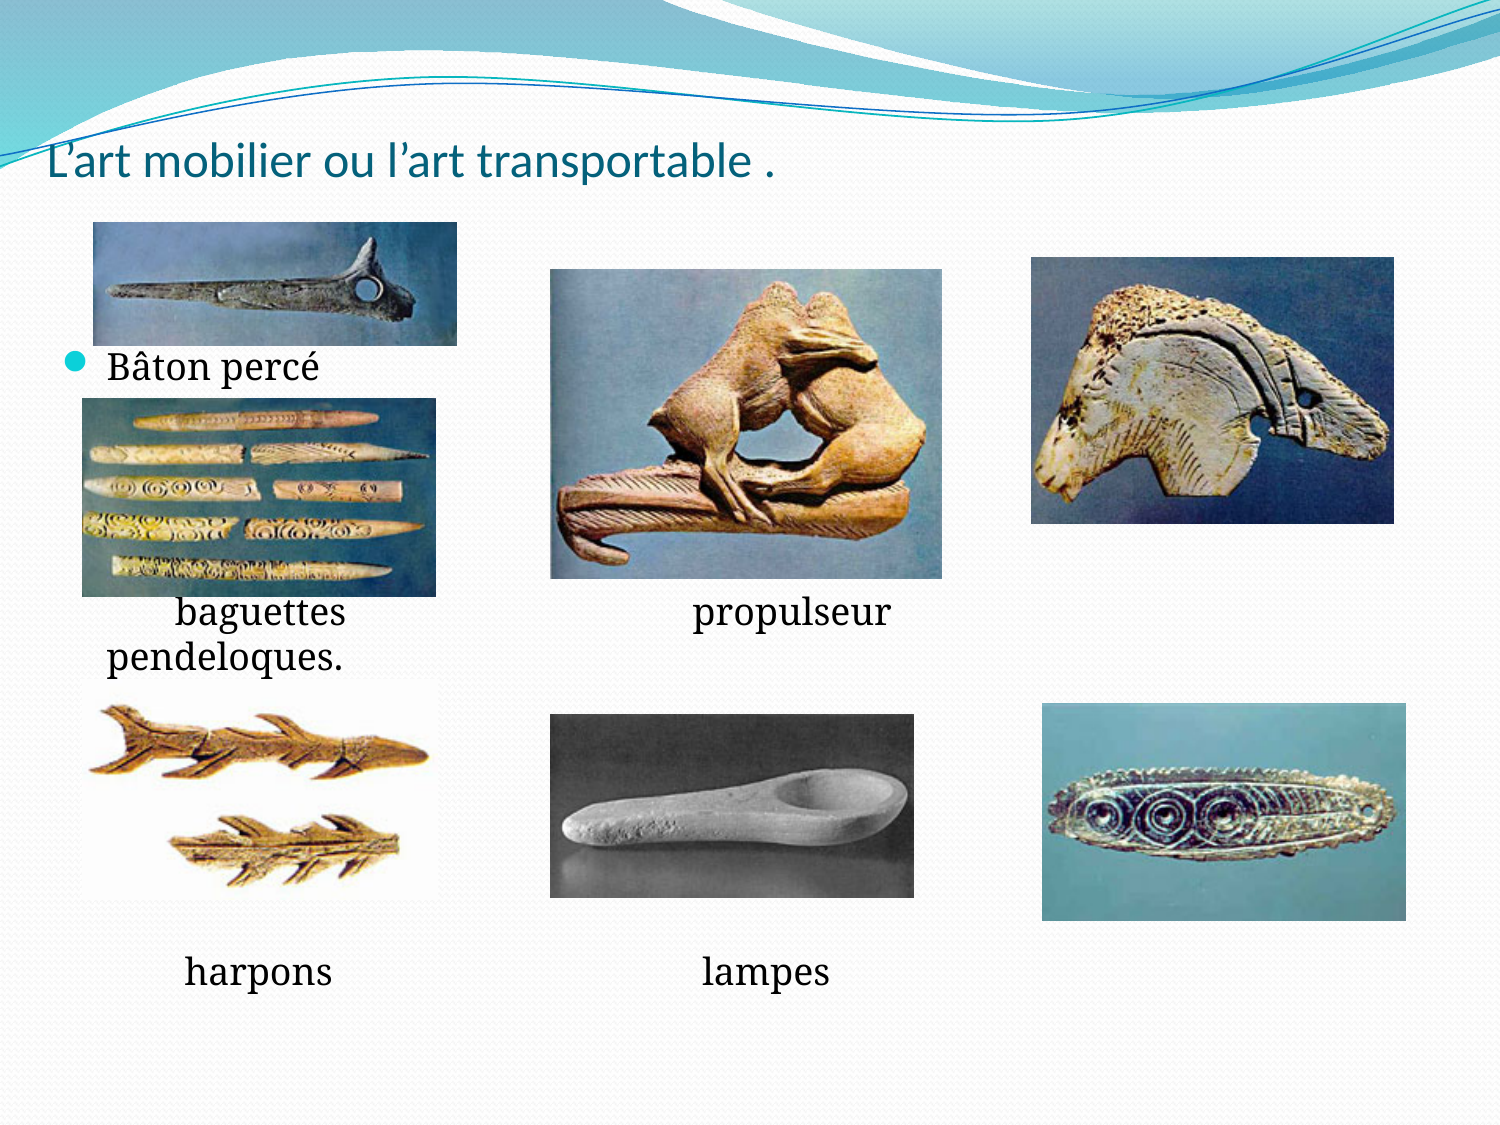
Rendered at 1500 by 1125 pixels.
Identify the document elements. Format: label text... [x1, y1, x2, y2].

picture [93, 222, 457, 347]
picture [550, 714, 914, 898]
picture [81, 679, 438, 901]
list Bâton percé baguettes propulseur pendeloques. harpons lampes [46, 187, 1426, 1038]
picture [1042, 702, 1406, 921]
picture [550, 269, 942, 580]
title L’art mobilier ou l’art transportable . [46, 105, 1426, 187]
picture [81, 398, 436, 598]
picture [1030, 257, 1394, 524]
